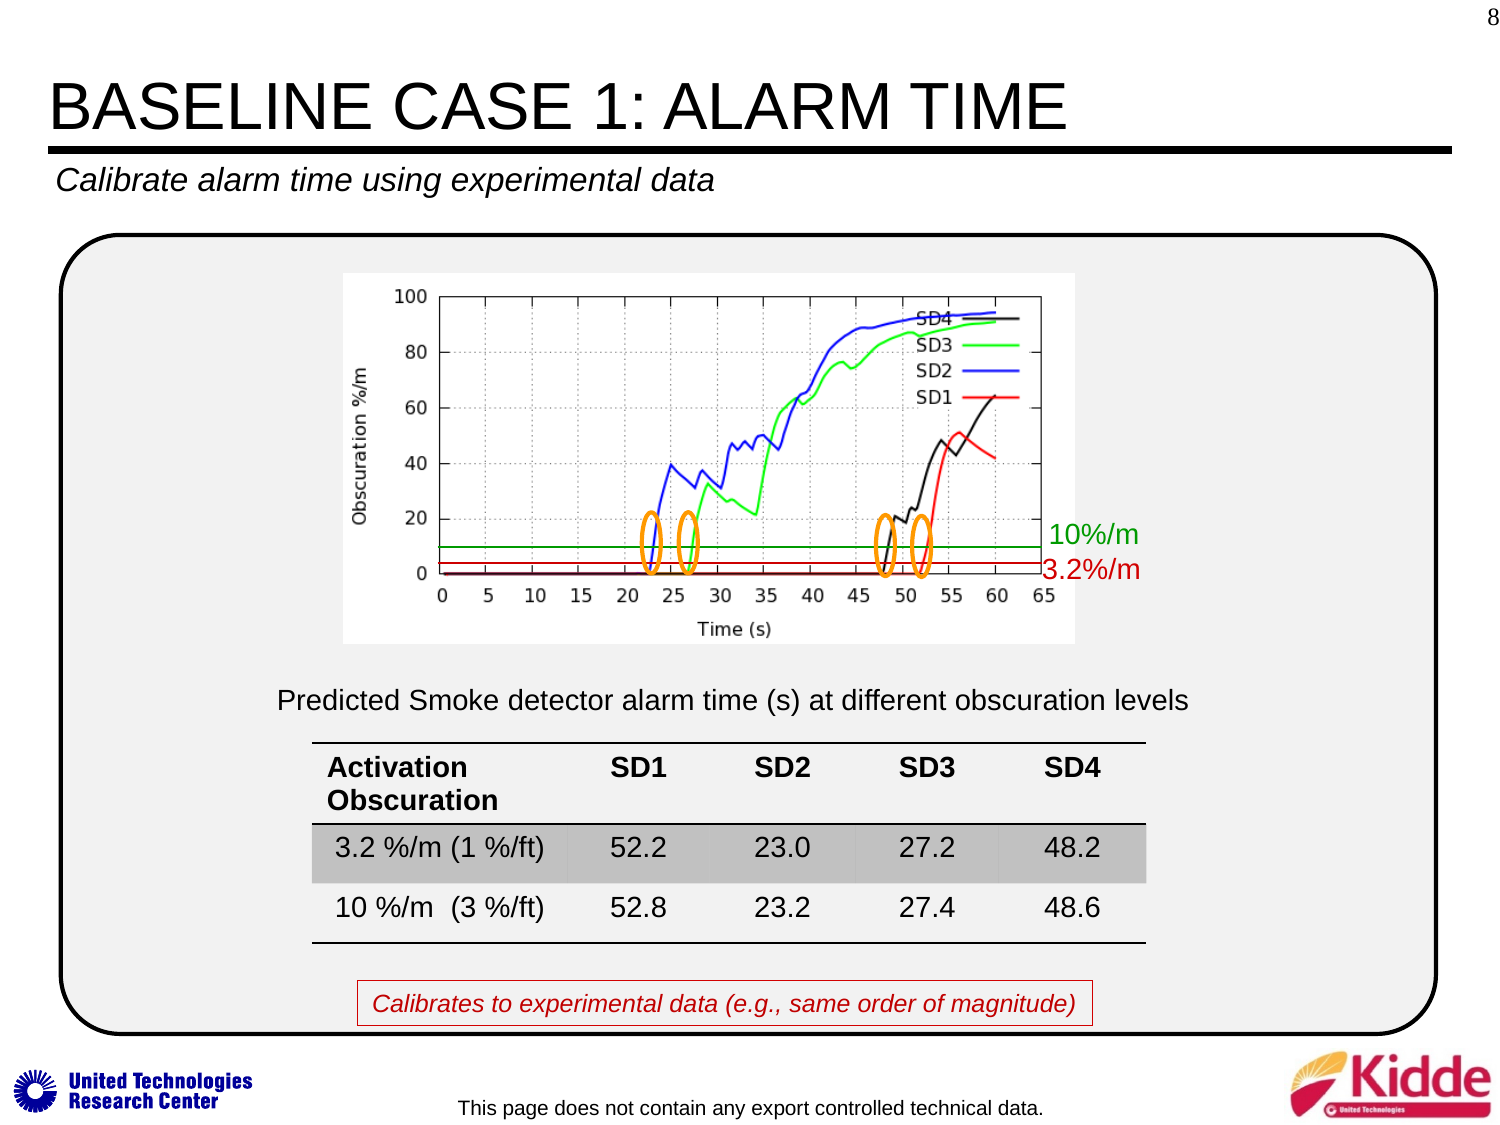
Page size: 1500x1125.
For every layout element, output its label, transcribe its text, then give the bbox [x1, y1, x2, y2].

slide_number 8 [1372, 0, 1500, 32]
table_cell 23.2 [710, 883, 856, 942]
table_cell 10 %/m (3 %/ft) [312, 883, 568, 942]
table_header SD4 [999, 744, 1146, 823]
table_cell 27.4 [856, 883, 999, 942]
table_cell 48.2 [999, 825, 1146, 883]
text_box Calibrates to experimental data (e.g., same order of magnitude) [357, 980, 1093, 1026]
table_cell 52.2 [568, 825, 710, 883]
text_box Calibrate alarm time using experimental data [40, 150, 1500, 206]
picture [1284, 1048, 1500, 1125]
table_header SD1 [568, 744, 710, 823]
table_cell 3.2 %/m (1 %/ft) [312, 825, 568, 883]
table_cell 48.6 [999, 883, 1146, 942]
table_header Activation Obscuration [312, 744, 568, 823]
title Baseline case 1: alarm time [33, 55, 1466, 148]
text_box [343, 272, 1198, 644]
text_box [58, 232, 1439, 1037]
text_box Predicted Smoke detector alarm time (s) at different obscuration levels [262, 673, 1223, 724]
table_header SD3 [856, 744, 999, 823]
table_cell 52.8 [568, 883, 710, 942]
table_cell 23.0 [710, 825, 856, 883]
table_cell 27.2 [856, 825, 999, 883]
text_box This page does not contain any export controlled technical data. [388, 1086, 1113, 1125]
table_header SD2 [710, 744, 856, 823]
